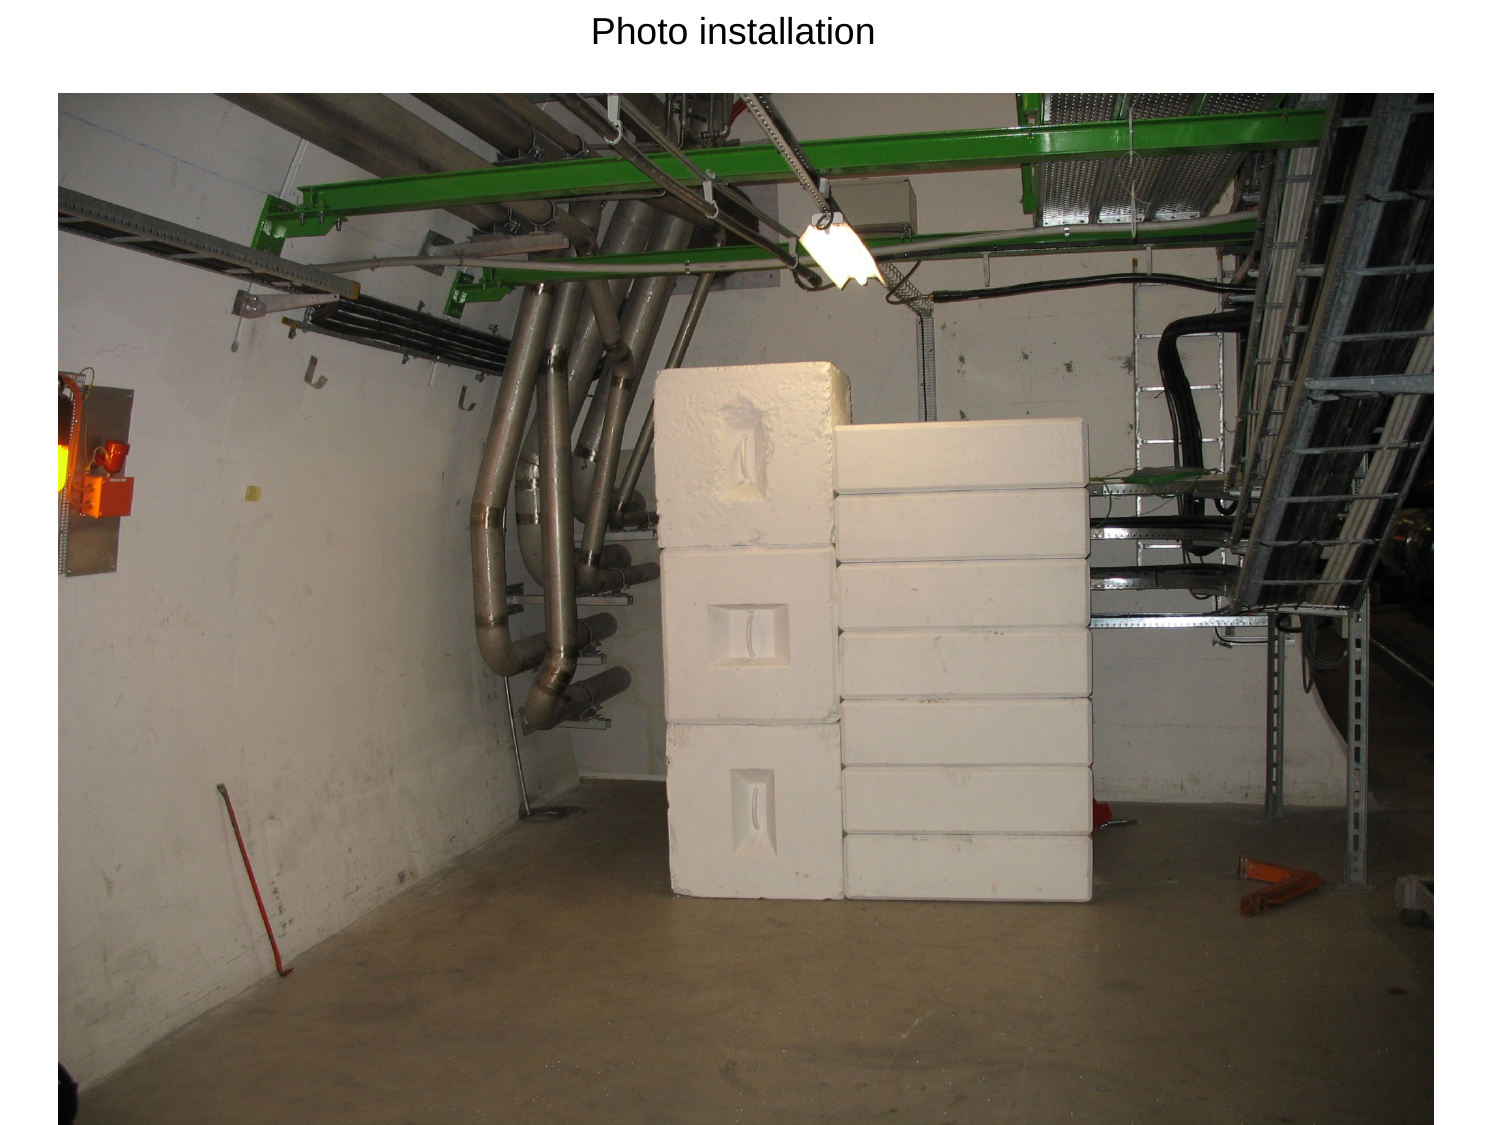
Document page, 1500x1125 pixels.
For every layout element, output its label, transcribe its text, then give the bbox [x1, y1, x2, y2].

text_box Photo installation [576, 0, 891, 60]
picture [58, 93, 1434, 1125]
